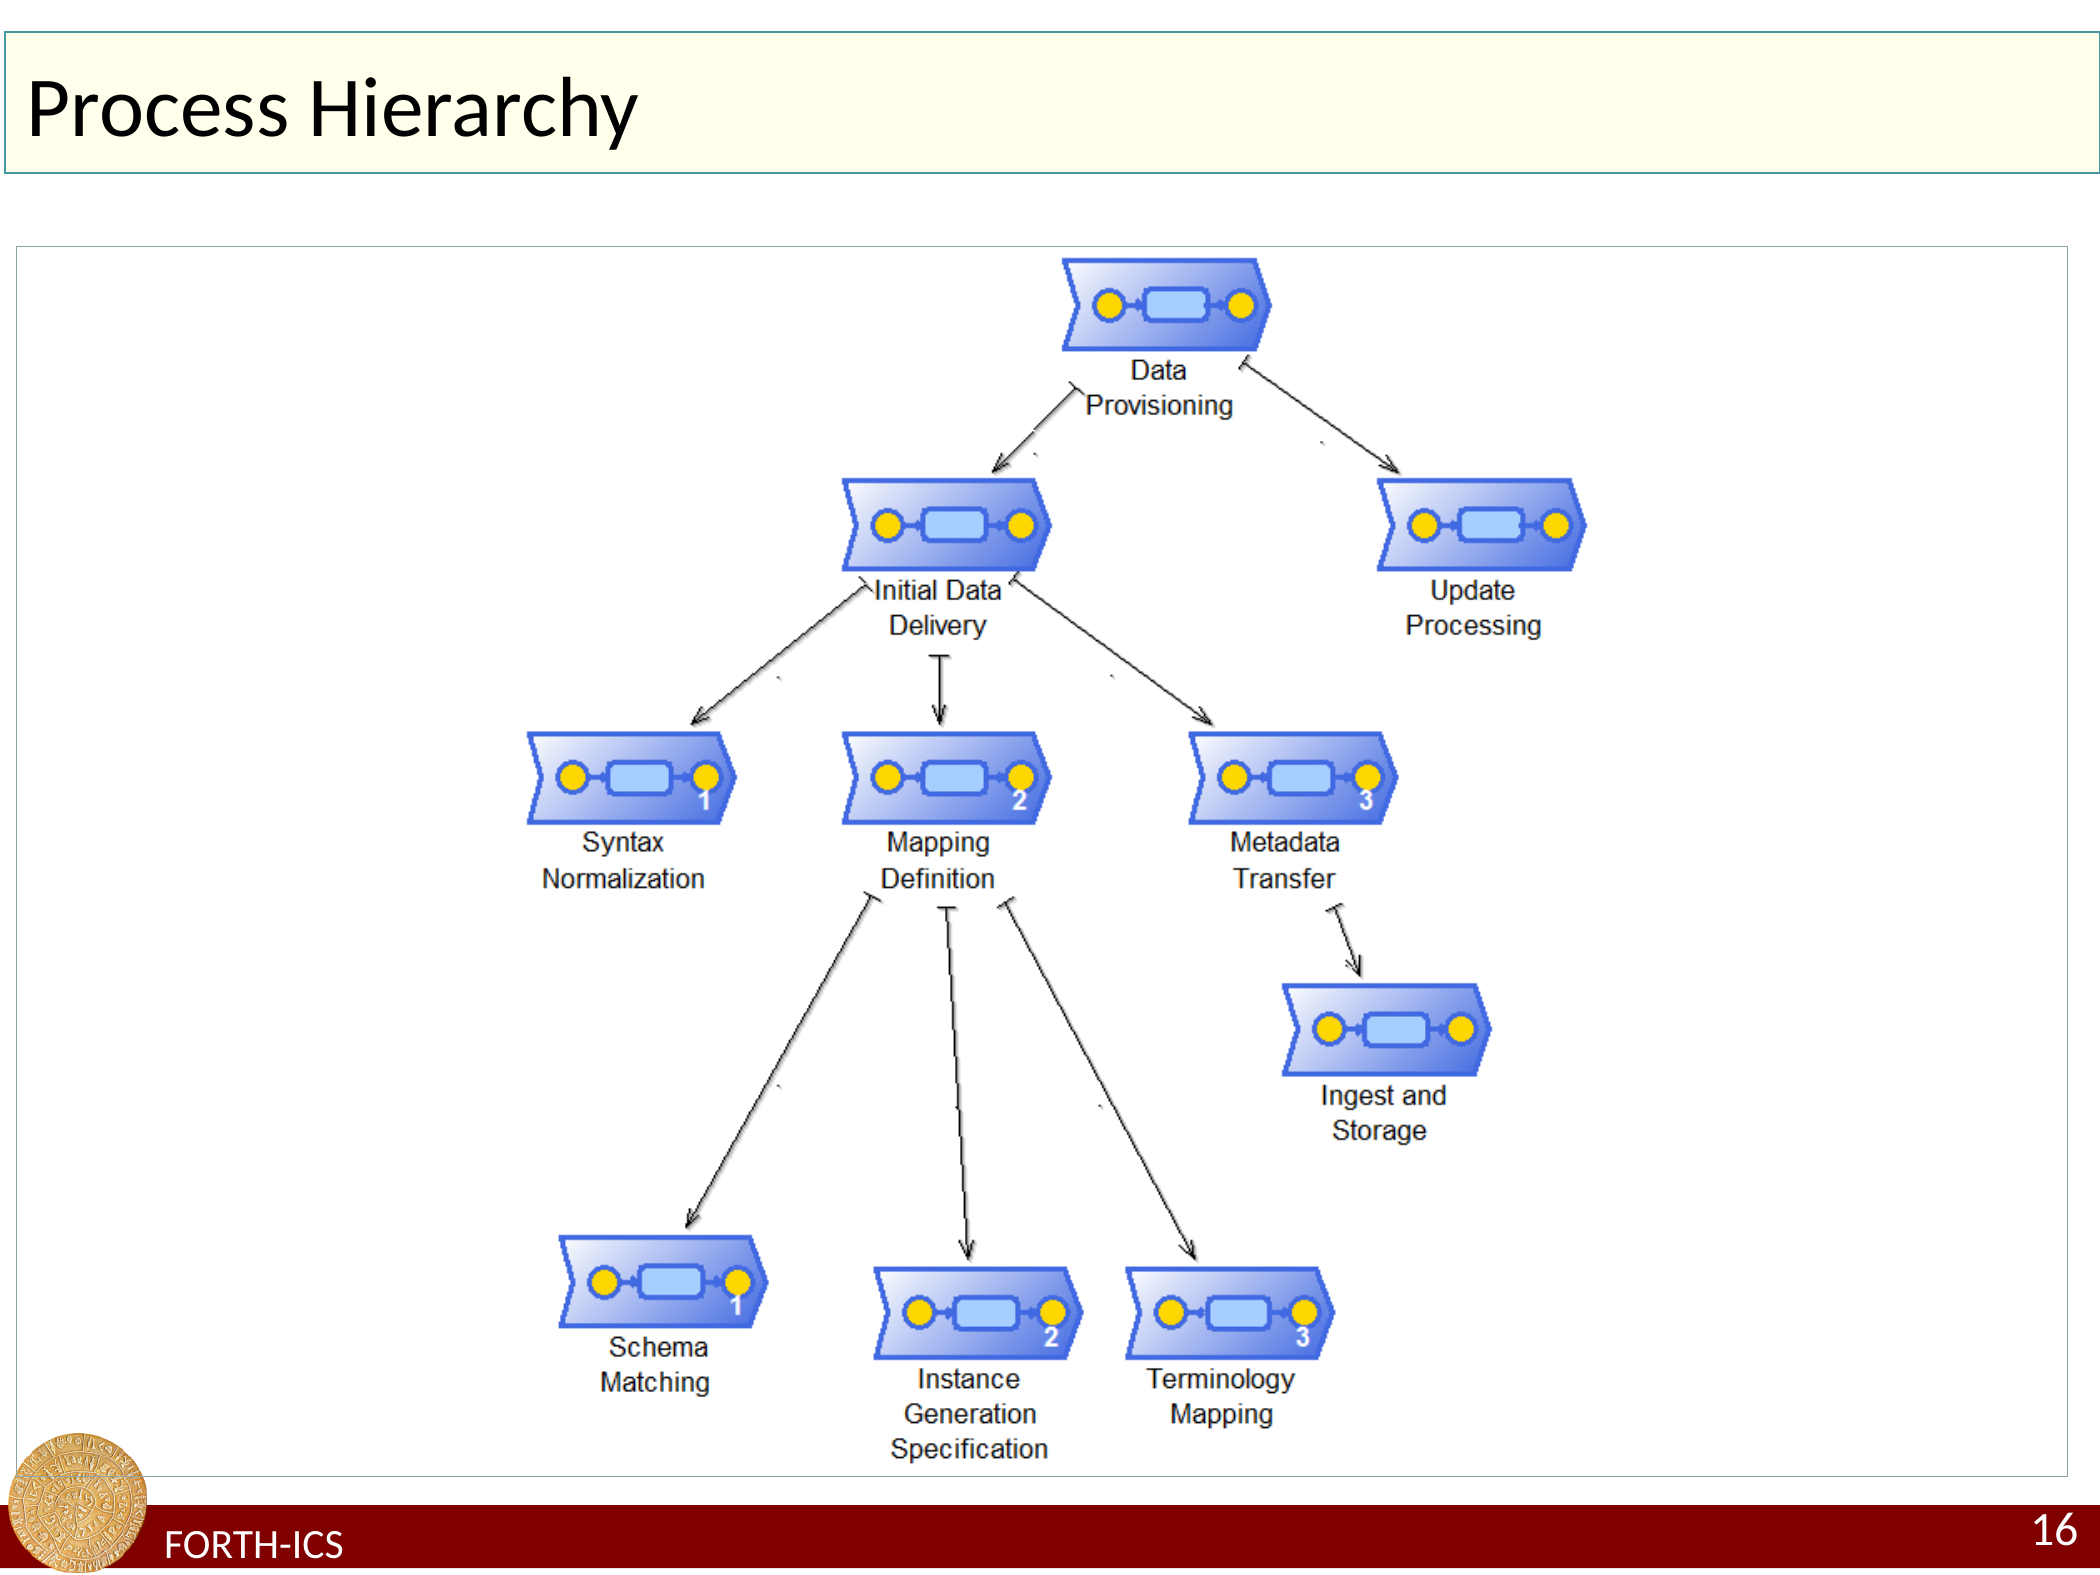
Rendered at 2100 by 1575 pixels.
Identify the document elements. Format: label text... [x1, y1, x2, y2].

picture [8, 1433, 147, 1573]
picture [17, 1433, 147, 1476]
title Process Hierarchy [4, 31, 2100, 174]
slide_number 16 [1923, 1486, 2100, 1562]
picture [494, 255, 1594, 1467]
